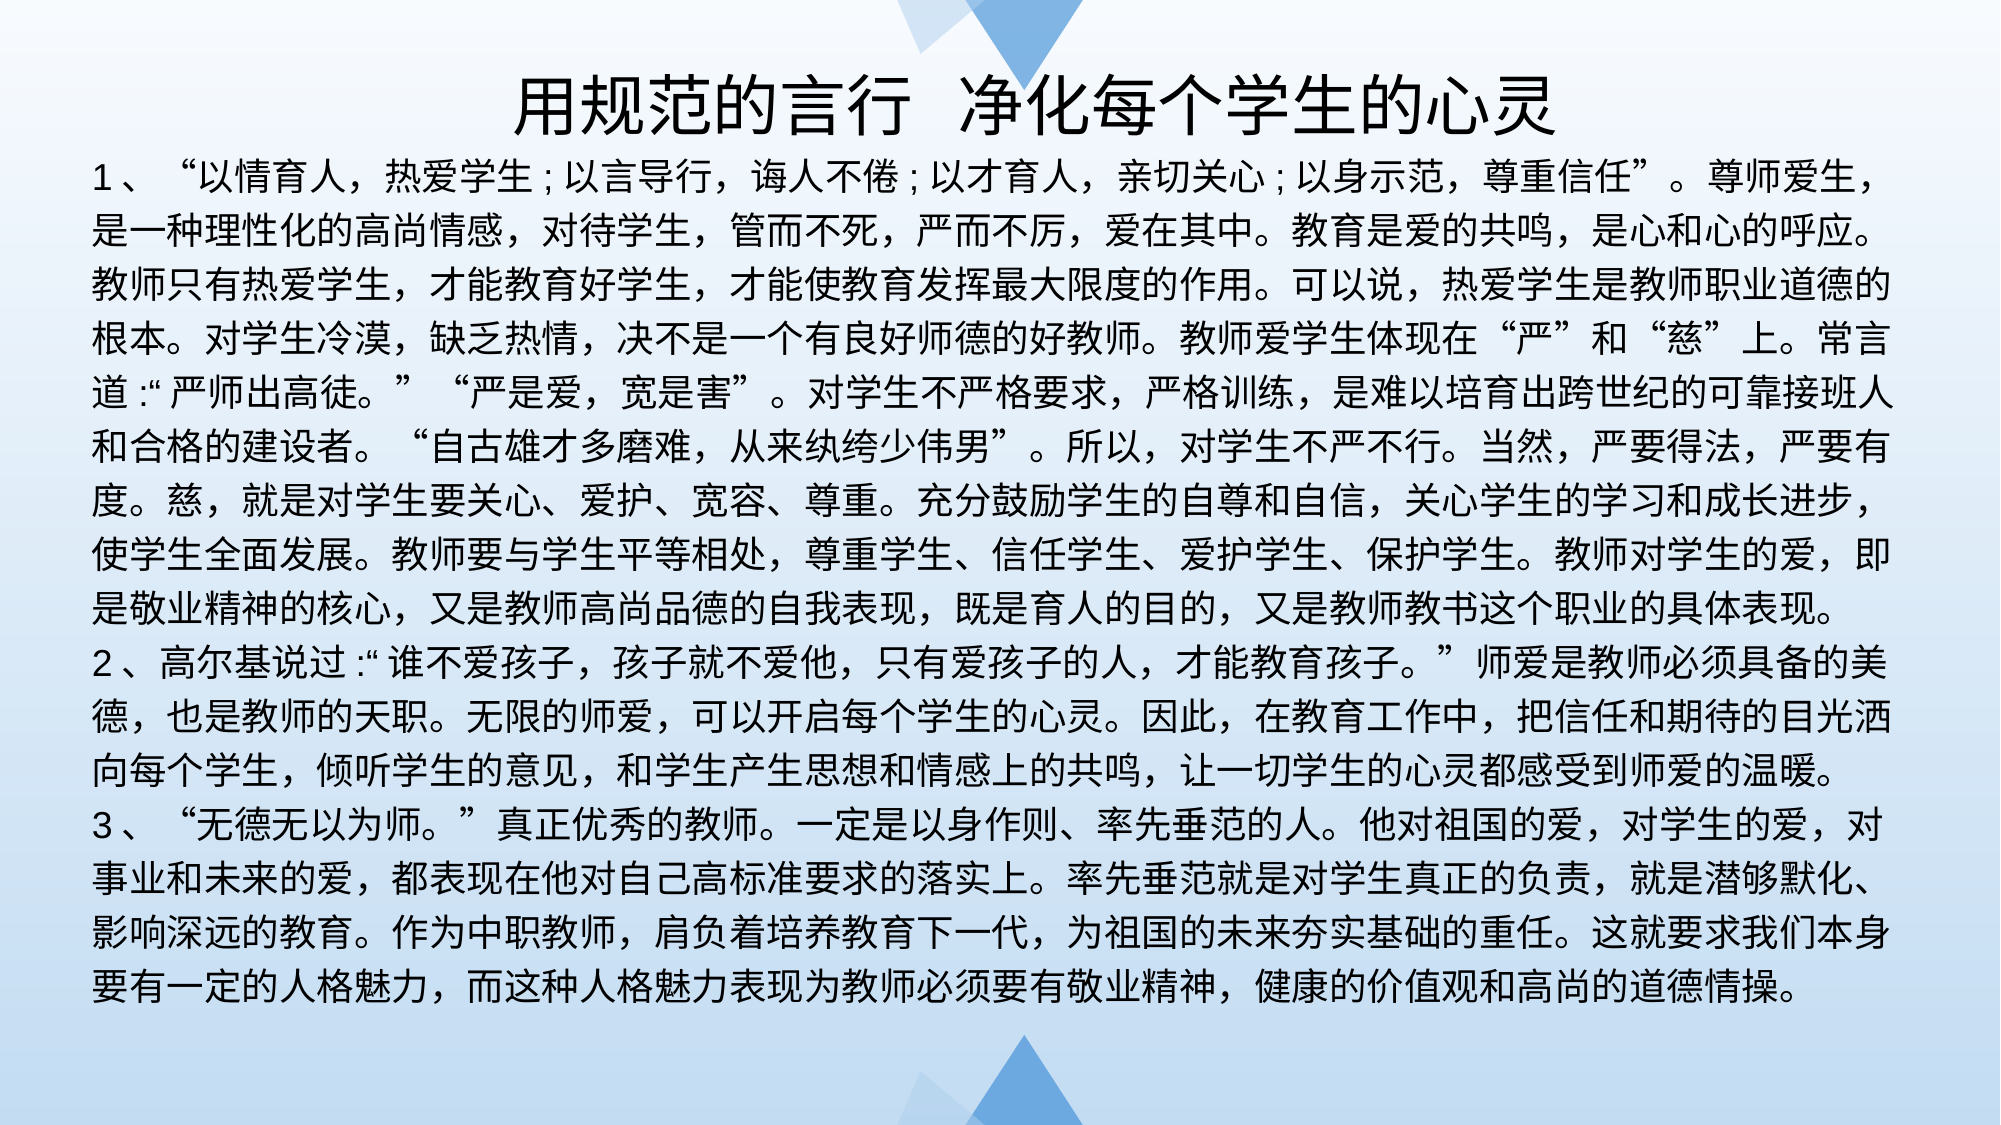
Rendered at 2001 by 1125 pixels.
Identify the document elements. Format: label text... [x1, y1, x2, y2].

text_box 用规范的言行 净化每个学生的心灵 1、“以情育人，热爱学生;以言导行，诲人不倦;以才育人，亲切关心;以身示范，尊重信任”。尊师爱生，是一种理性化的高尚情感，对待学生，管而不死，严而不厉，爱在其中。教育是爱的共鸣，是心和心的呼应。教师只有热爱学生，才能教育好学生，才能使教育发挥最大限度的作用。可以说，热爱学生是教师职业道德的根本。对学生冷漠，缺乏热情，决不是一个有良好师德的好教师。教师爱学生体现在“严”和“慈”上。常言道:“严师出高徒。”“严是爱，宽是害”。对学生不严格要求，严格训练，是难以培育出跨世纪的可靠接班人和合格的建设者。“自古雄才多磨难，从来纨绔少伟男”。所以，对学生不严不行。当然，严要得法，严要有度。慈，就是对学生要关心、爱护、宽容、尊重。充分鼓励学生的自尊和自信，关心学生的学习和成长进步，使学生全面发展。教师要与学生平等相处，尊重学生、信任学生、爱护学生、保护学生。教师对学生的爱，即是敬业精神的核心，又是教师高尚品德的自我表现，既是育人的目的，又是教师教书这个职业的具体表现。 2、高尔基说过:“谁不爱孩子，孩子就不爱他，只有爱孩子的人，才能教育孩子。”师爱是教师必须具备的美德，也是教师的天职。无限的师爱，可以开启每个学生的心灵。因此，在教育工作中，把信任和期待的目光洒向每个学生，倾听学生的意见，和学生产生思想和情感上的共鸣，让一切学生的心灵都感受到师爱的温暖。 3、“无德无以为师。”真正优秀的教师。一定是以身作则、率先垂范的人。他对祖国的爱，对学生的爱，对事业和未来的爱，都表现在他对自己高标准要求的落实上。率先垂范就是对学生真正的负责，就是潜够默化、影响深远的教育。作为中职教师，肩负着培养教育下一代，为祖国的未来夯实基础的重任。这就要求我们本身要有一定的人格魅力，而这种人格魅力表现为教师必须要有敬业精神，健康的价值观和高尚的道德情操。 [77, 56, 1922, 1032]
